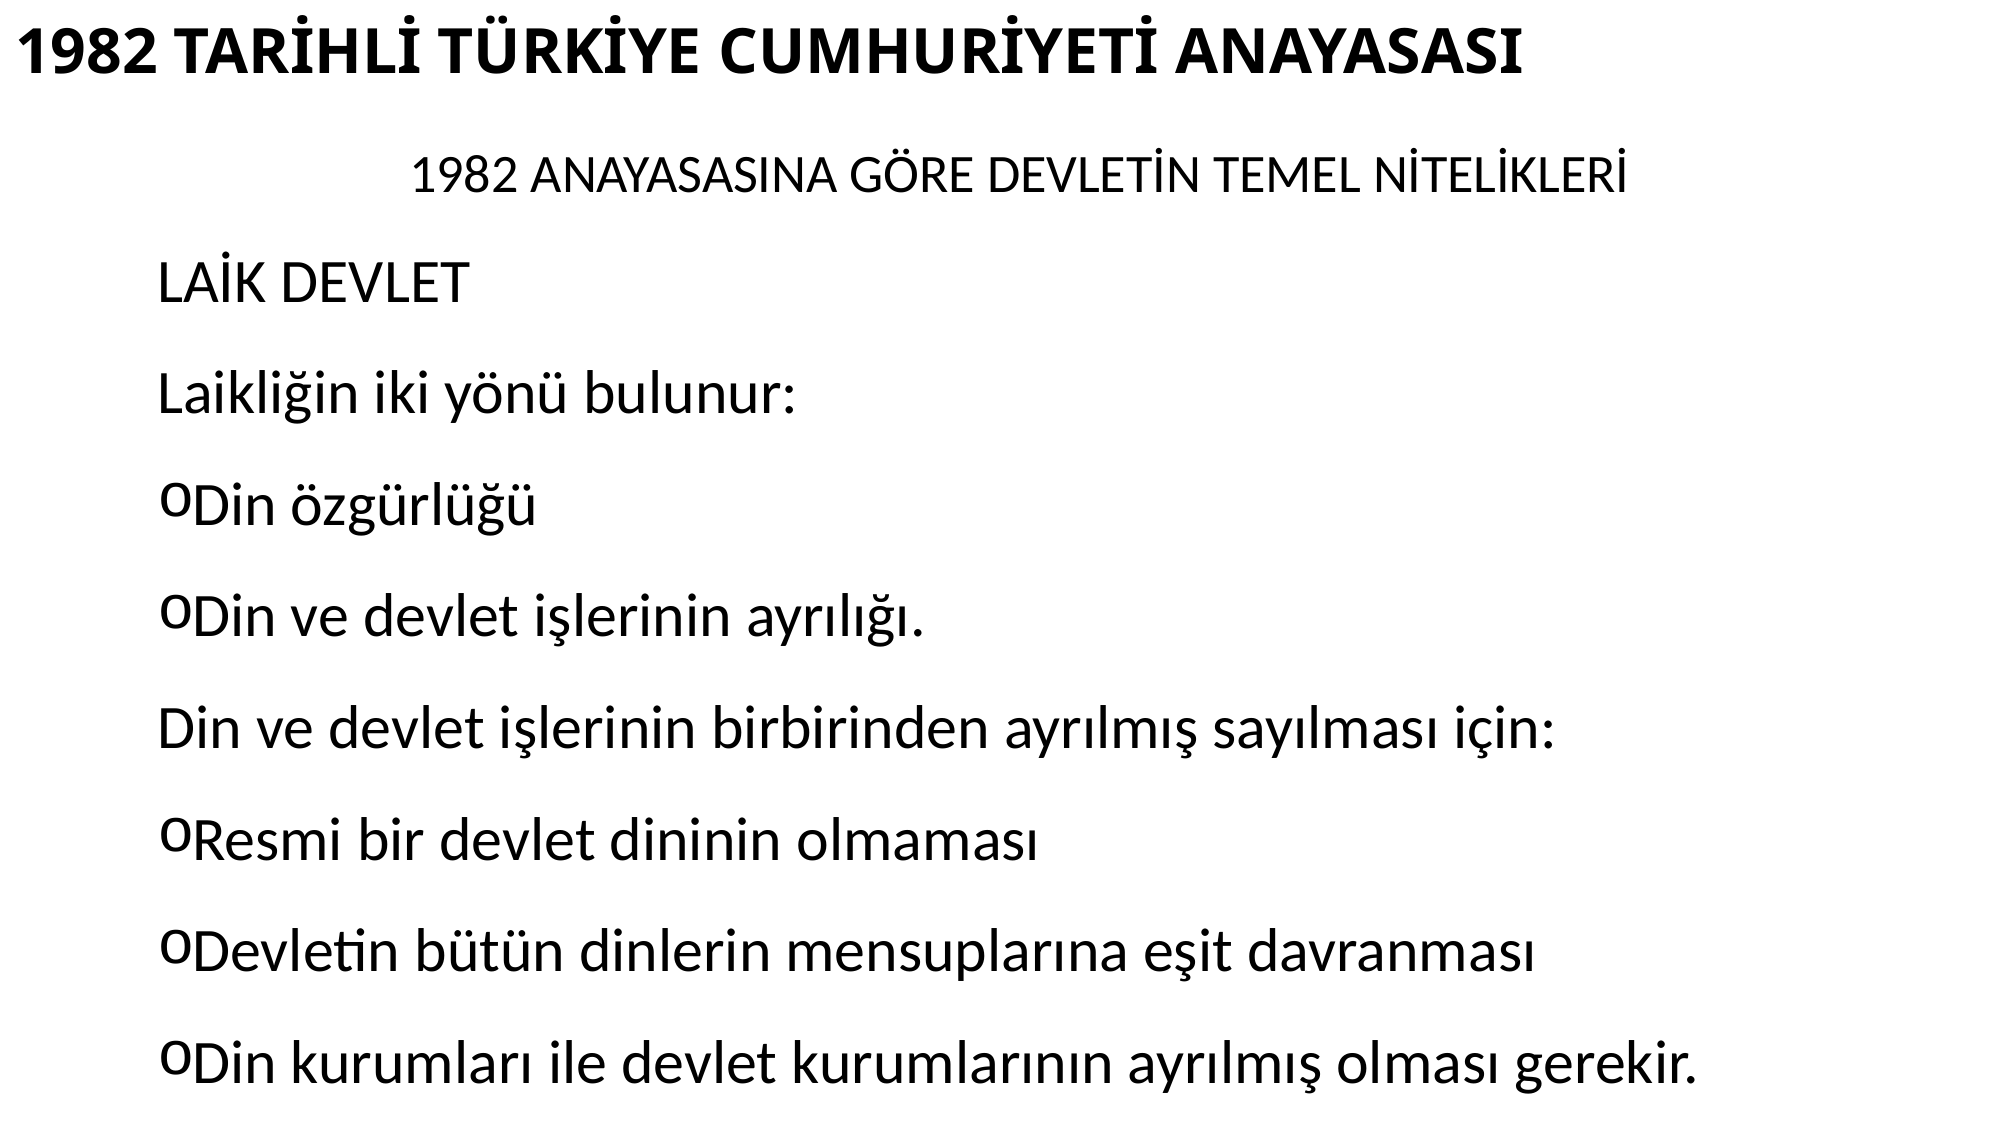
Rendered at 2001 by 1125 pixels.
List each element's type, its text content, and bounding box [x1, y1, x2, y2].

list 1982 ANAYASASINA GÖRE DEVLETİN TEMEL NİTELİKLERİ LAİK DEVLET Laikliğin iki yönü bulunur: Din özgürlüğü Din ve devlet işlerinin ayrılığı. Din ve devlet işlerinin birbirinden ayrılmış sayılması için: Resmi bir devlet dininin olmaması Devletin bütün dinlerin mensuplarına eşit davranması Din kurumları ile devlet kurumlarının ayrılmış olması gerekir. [142, 97, 1898, 1108]
title 1982 TARİHLİ TÜRKİYE CUMHURİYETİ ANAYASASI [0, 0, 2000, 98]
